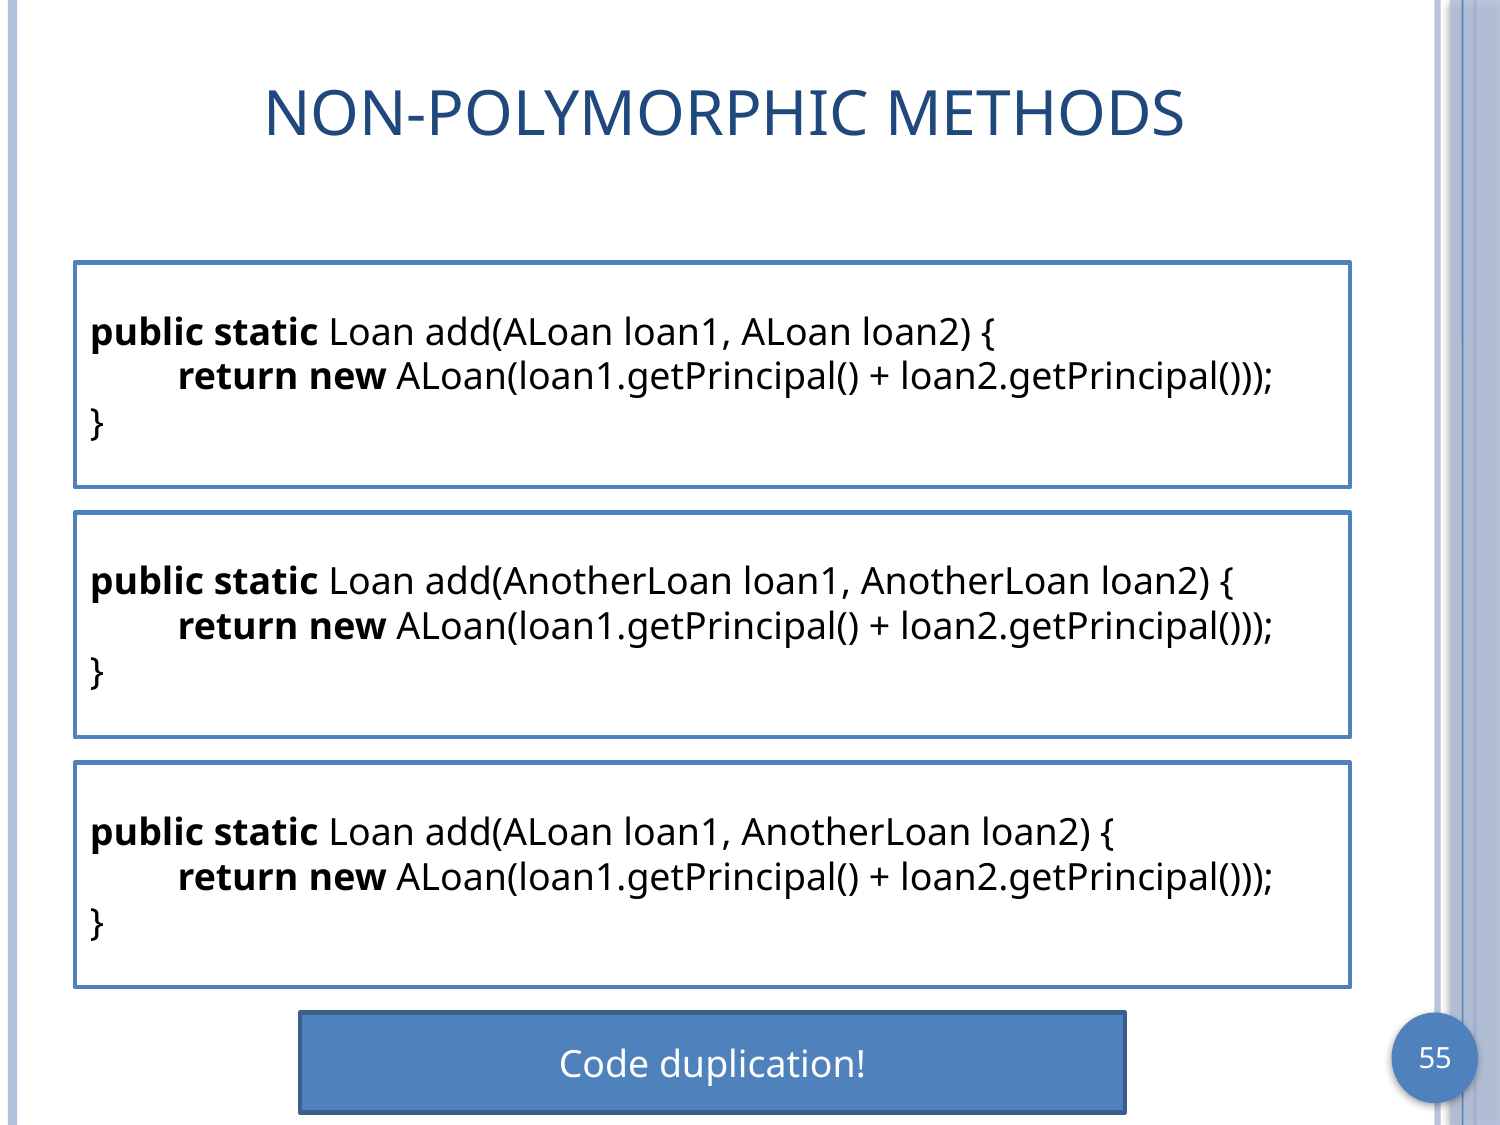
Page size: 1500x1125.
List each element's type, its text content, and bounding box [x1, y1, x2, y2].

text_box Code duplication! [298, 1010, 1127, 1115]
text_box public static Loan add(ALoan loan1, AnotherLoan loan2) { return new ALoan(loan1.getPrincipal() + loan2.getPrincipal())); } [73, 760, 1352, 989]
text_box public static Loan add(ALoan loan1, ALoan loan2) { return new ALoan(loan1.getPrincipal() + loan2.getPrincipal())); } [73, 260, 1352, 489]
title Non-Polymorphic Methods [75, 45, 1375, 175]
text_box public static Loan add(AnotherLoan loan1, AnotherLoan loan2) { return new ALoan(loan1.getPrincipal() + loan2.getPrincipal())); } [73, 510, 1352, 739]
